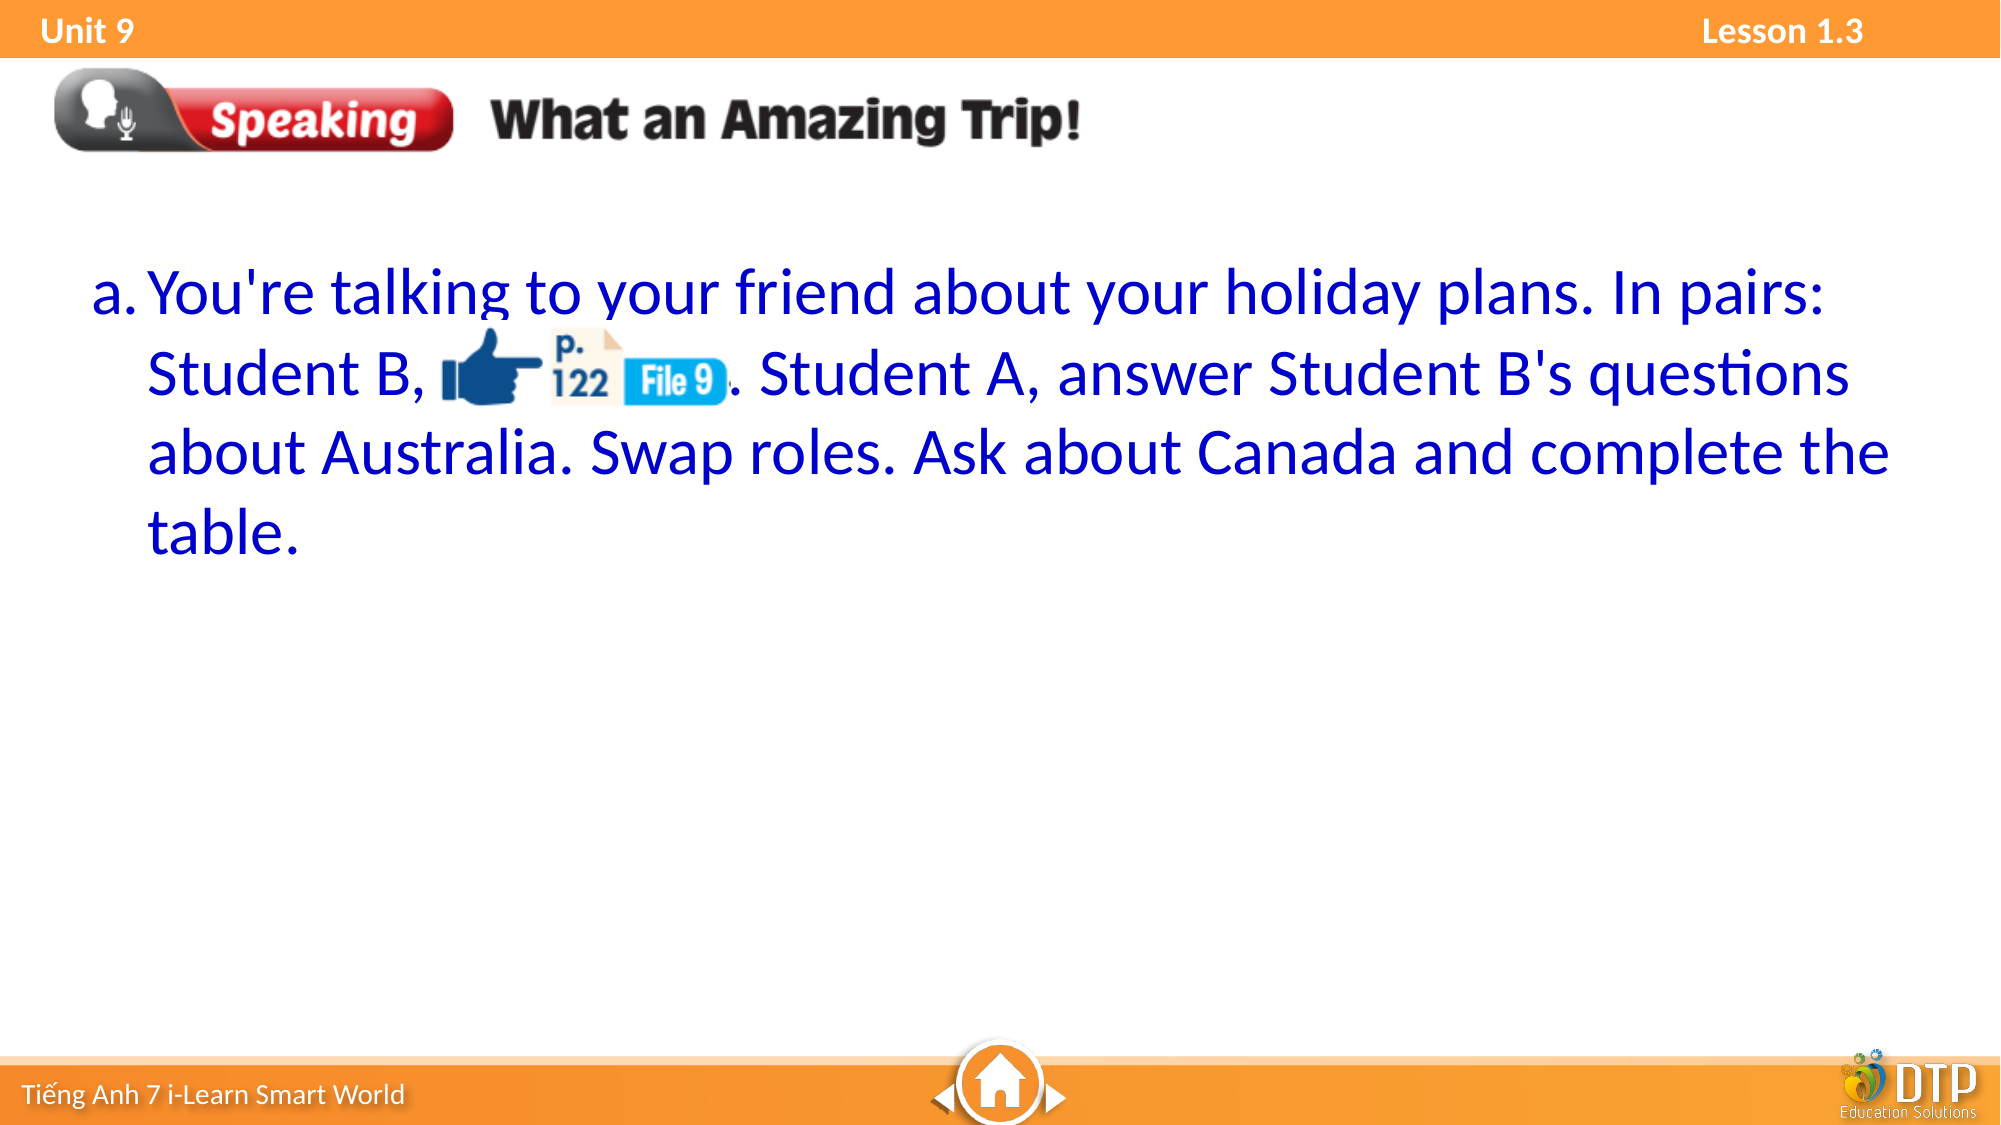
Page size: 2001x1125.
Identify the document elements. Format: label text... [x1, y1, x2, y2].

text_box You're talking to your friend about your holiday plans. In pairs: Student B, . Student A, answer Student B's questions about Australia. Swap roles. Ask about Canada and complete the table. [76, 240, 1964, 576]
picture [0, 2, 2001, 1125]
text_box Unit 9 Lesson 1.3 [0, 0, 2000, 59]
